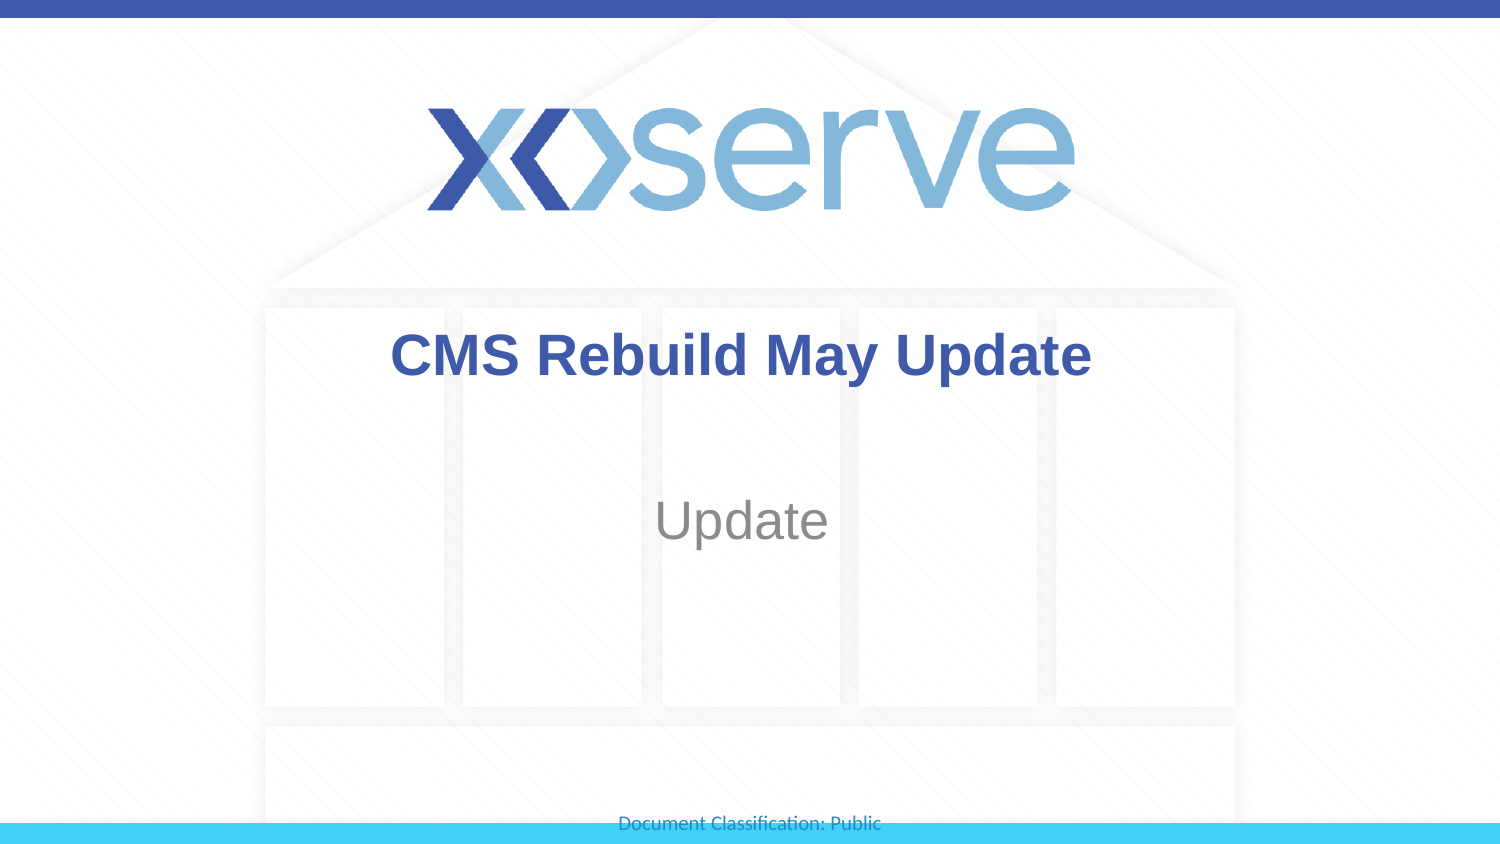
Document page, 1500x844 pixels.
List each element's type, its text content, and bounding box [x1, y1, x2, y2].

subtitle Update [225, 478, 1275, 694]
title CMS Rebuild May Update [112, 262, 1388, 443]
picture [0, 0, 1500, 844]
